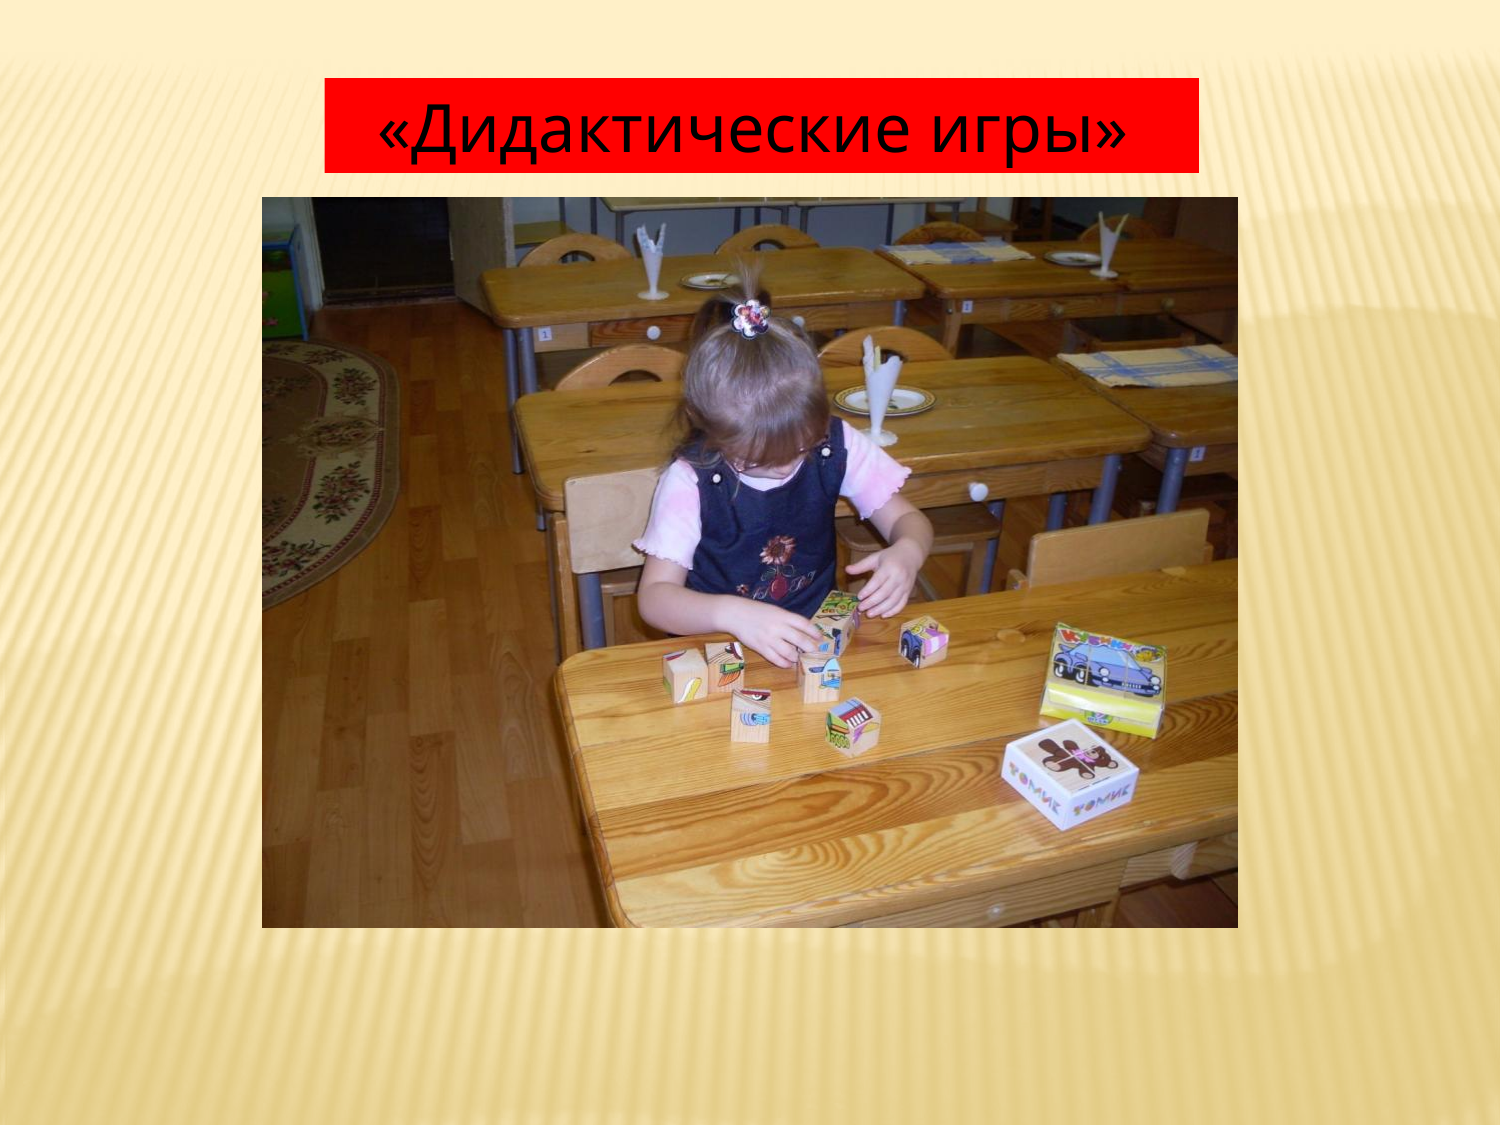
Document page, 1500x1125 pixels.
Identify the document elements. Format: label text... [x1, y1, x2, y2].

text_box «Дидактические игры» [324, 78, 1199, 173]
picture [262, 196, 1238, 929]
